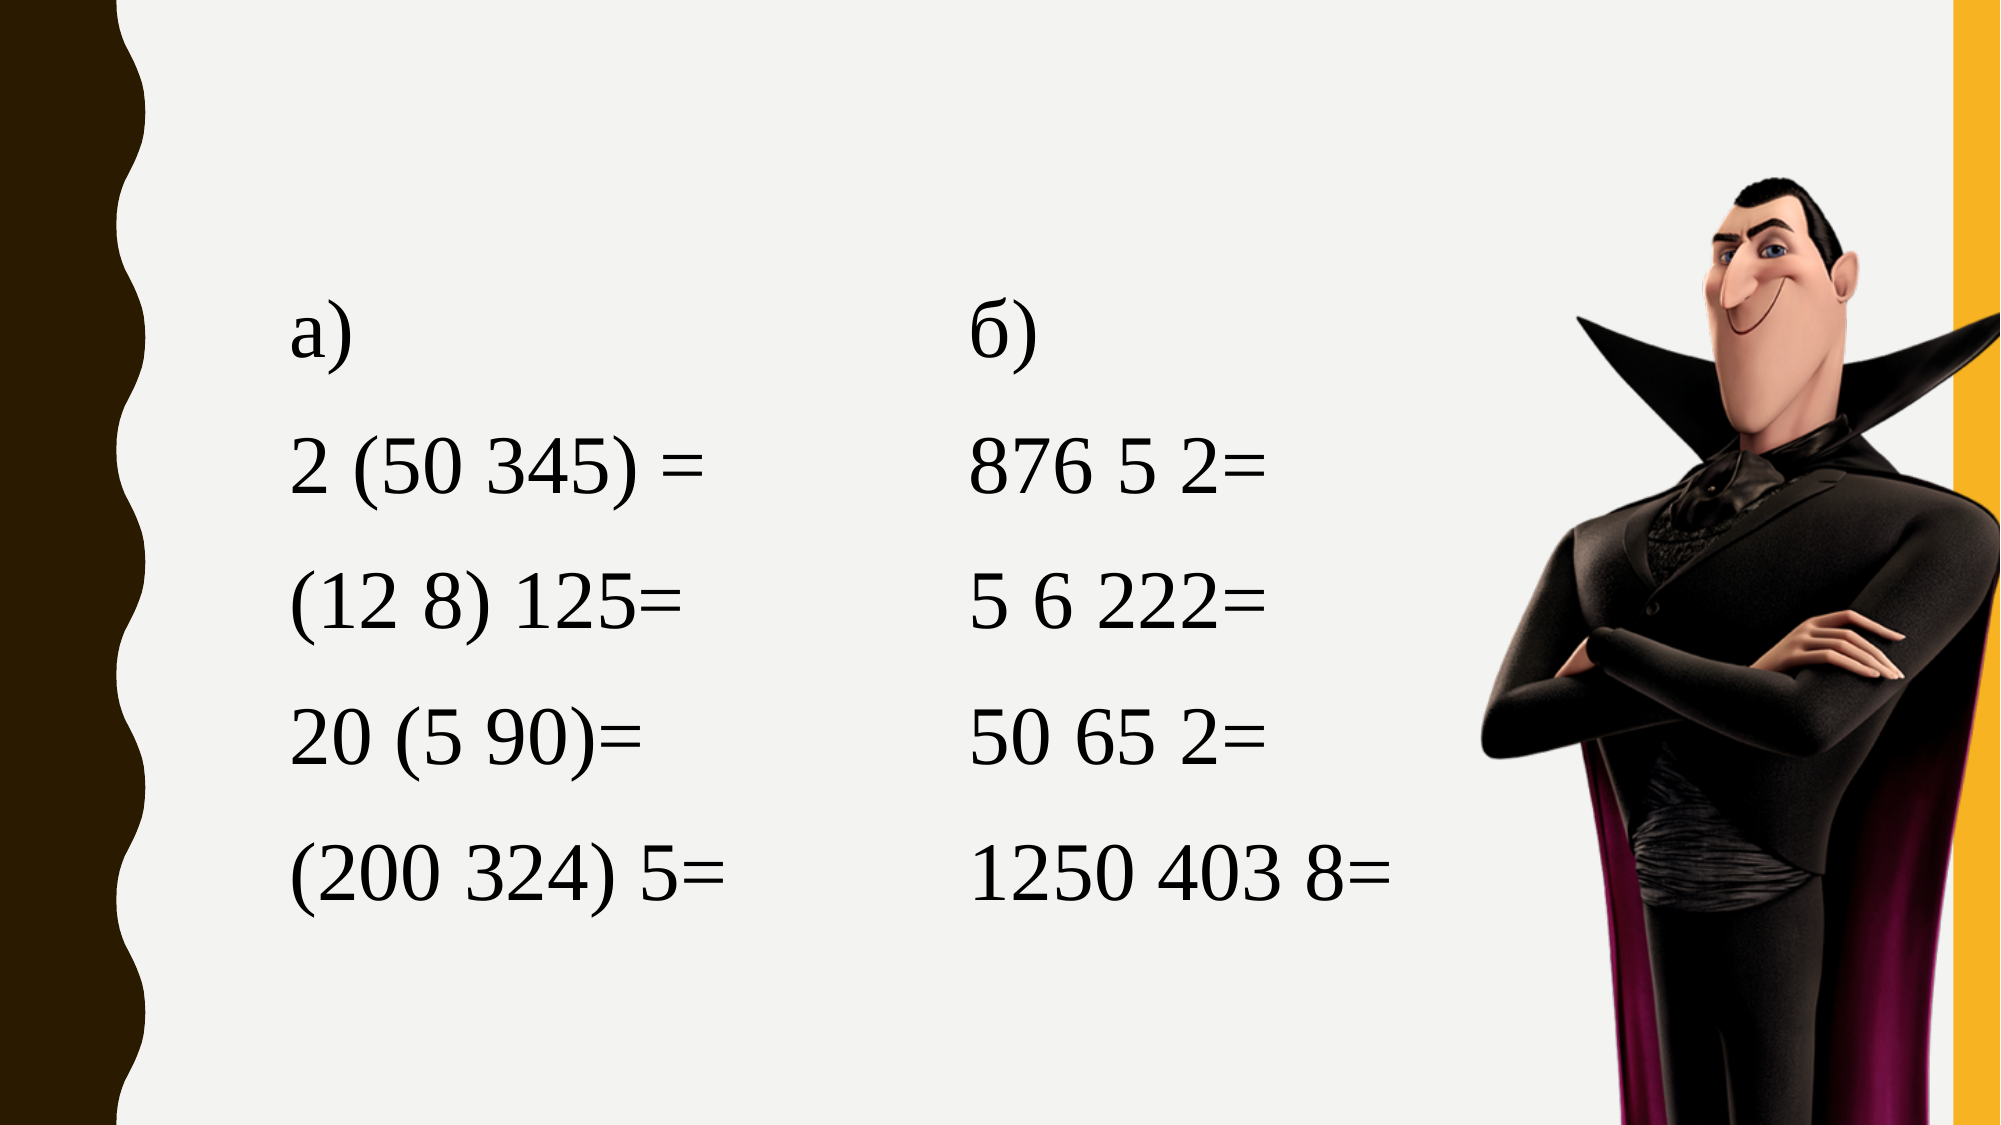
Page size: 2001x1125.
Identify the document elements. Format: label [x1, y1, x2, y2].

list [1480, 177, 2000, 1125]
